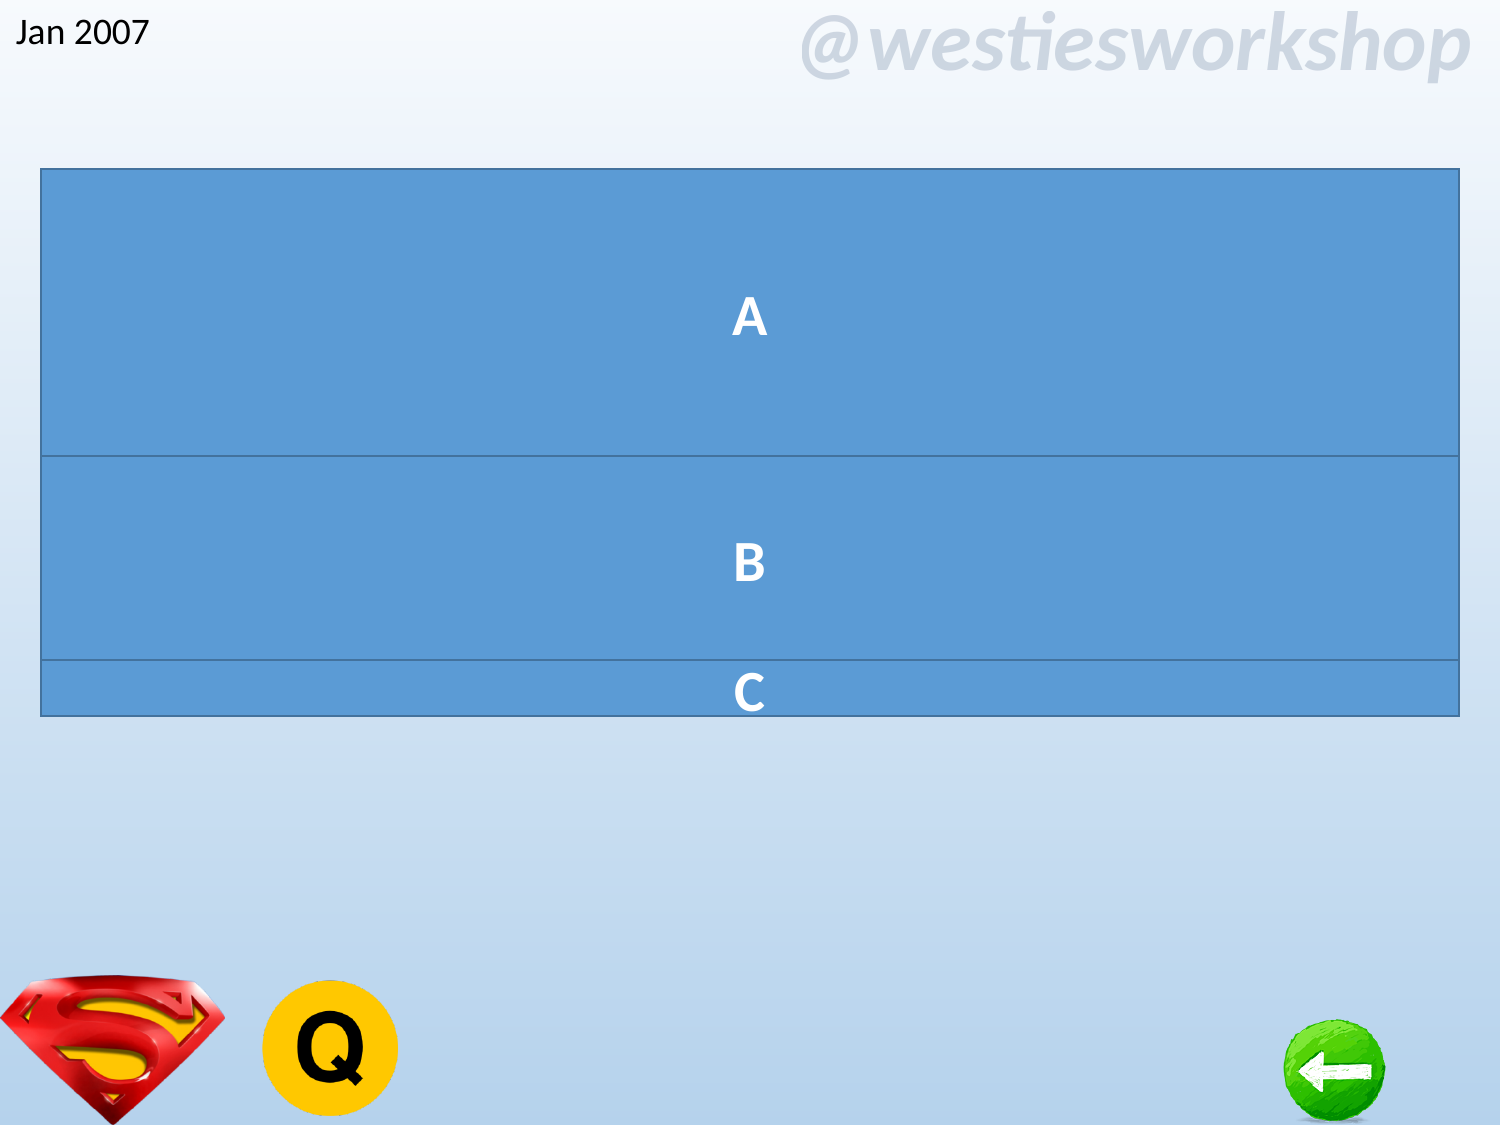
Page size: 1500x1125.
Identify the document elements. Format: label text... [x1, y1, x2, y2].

picture [0, 975, 225, 1125]
picture [1281, 1019, 1387, 1125]
text_box Jan 2007 [1, 0, 165, 60]
picture [241, 959, 420, 1125]
picture [41, 168, 1459, 716]
